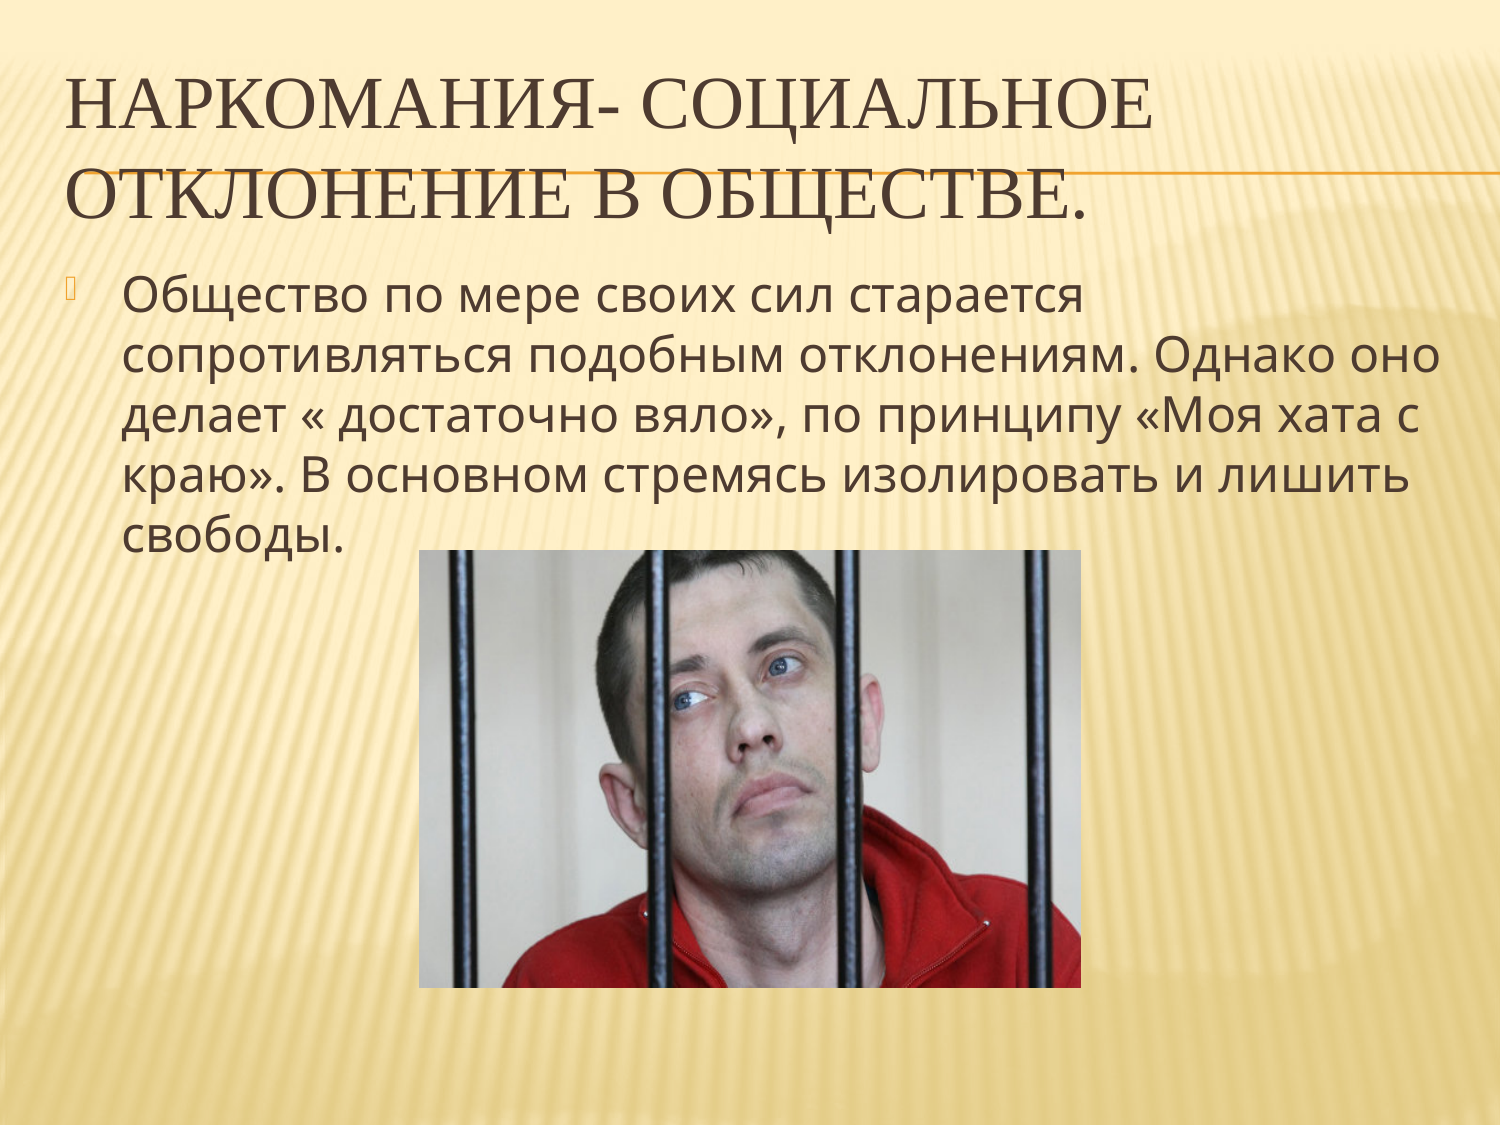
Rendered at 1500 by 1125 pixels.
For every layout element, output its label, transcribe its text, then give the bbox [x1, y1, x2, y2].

picture [419, 550, 1081, 989]
title Наркомания- социальное отклонение в обществе. [50, 75, 1475, 213]
list Общество по мере своих сил старается сопротивляться подобным отклонениям. Однако оно делает « достаточно вяло», по принципу «Моя хата с краю». В основном стремясь изолировать и лишить свободы. [50, 254, 1475, 998]
